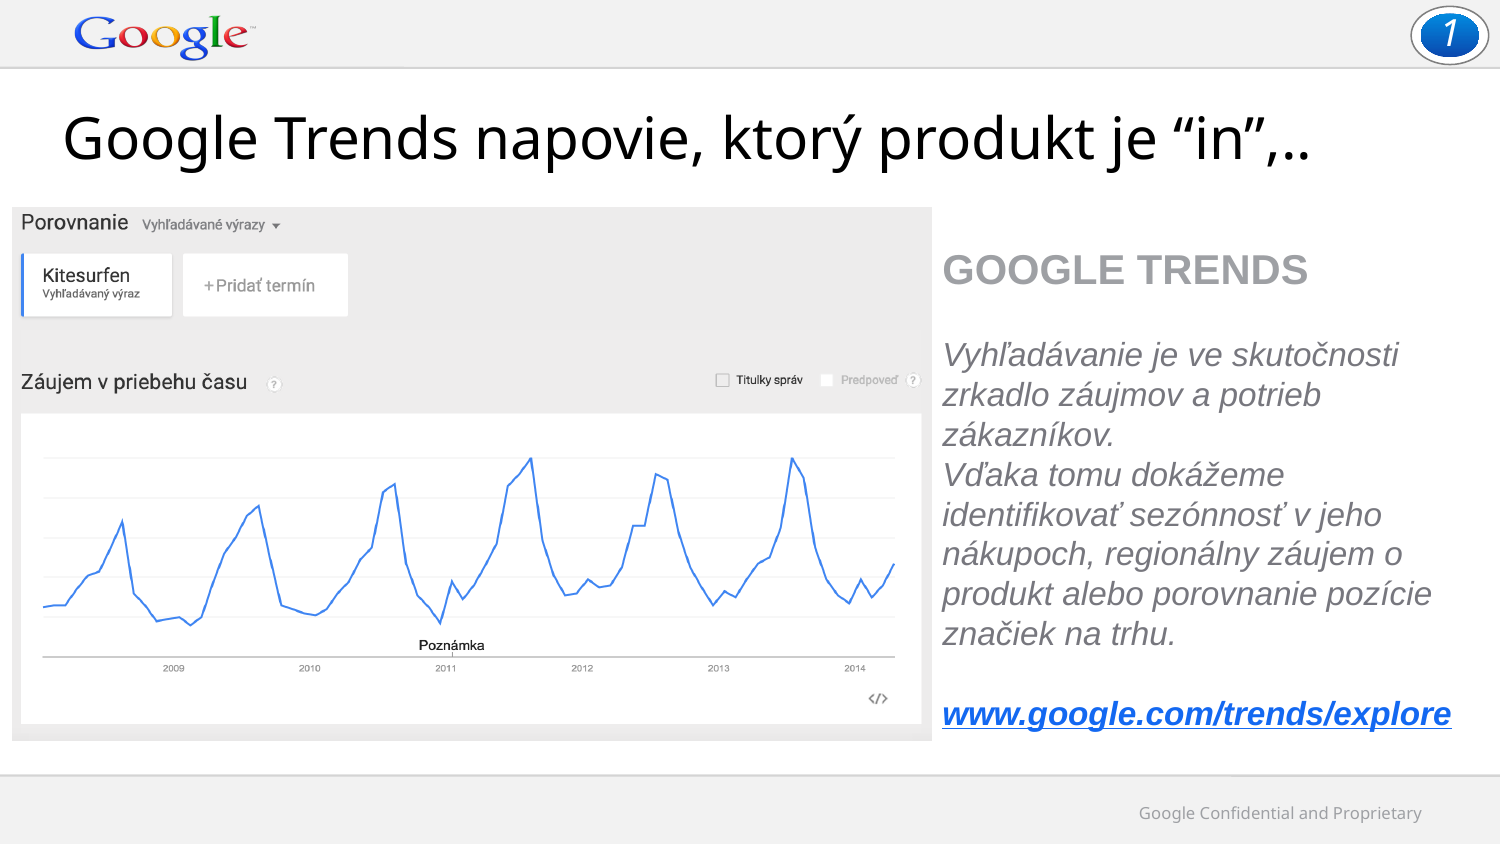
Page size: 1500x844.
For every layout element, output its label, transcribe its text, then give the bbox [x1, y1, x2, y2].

text_box GOOGLE TRENDS Vyhľadávanie je ve skutočnosti zrkadlo záujmov a potrieb zákazníkov. Vďaka tomu dokážeme identifikovať sezónnosť v jeho nákupoch, regionálny záujem o produkt alebo porovnanie pozície značiek na trhu. www.google.com/trends/explore [936, 235, 1481, 665]
picture [12, 207, 932, 741]
picture [61, 7, 264, 67]
text_box Google Trends napovie, ktorý produkt je “in”,.. [47, 93, 1500, 208]
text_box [1410, 6, 1489, 65]
